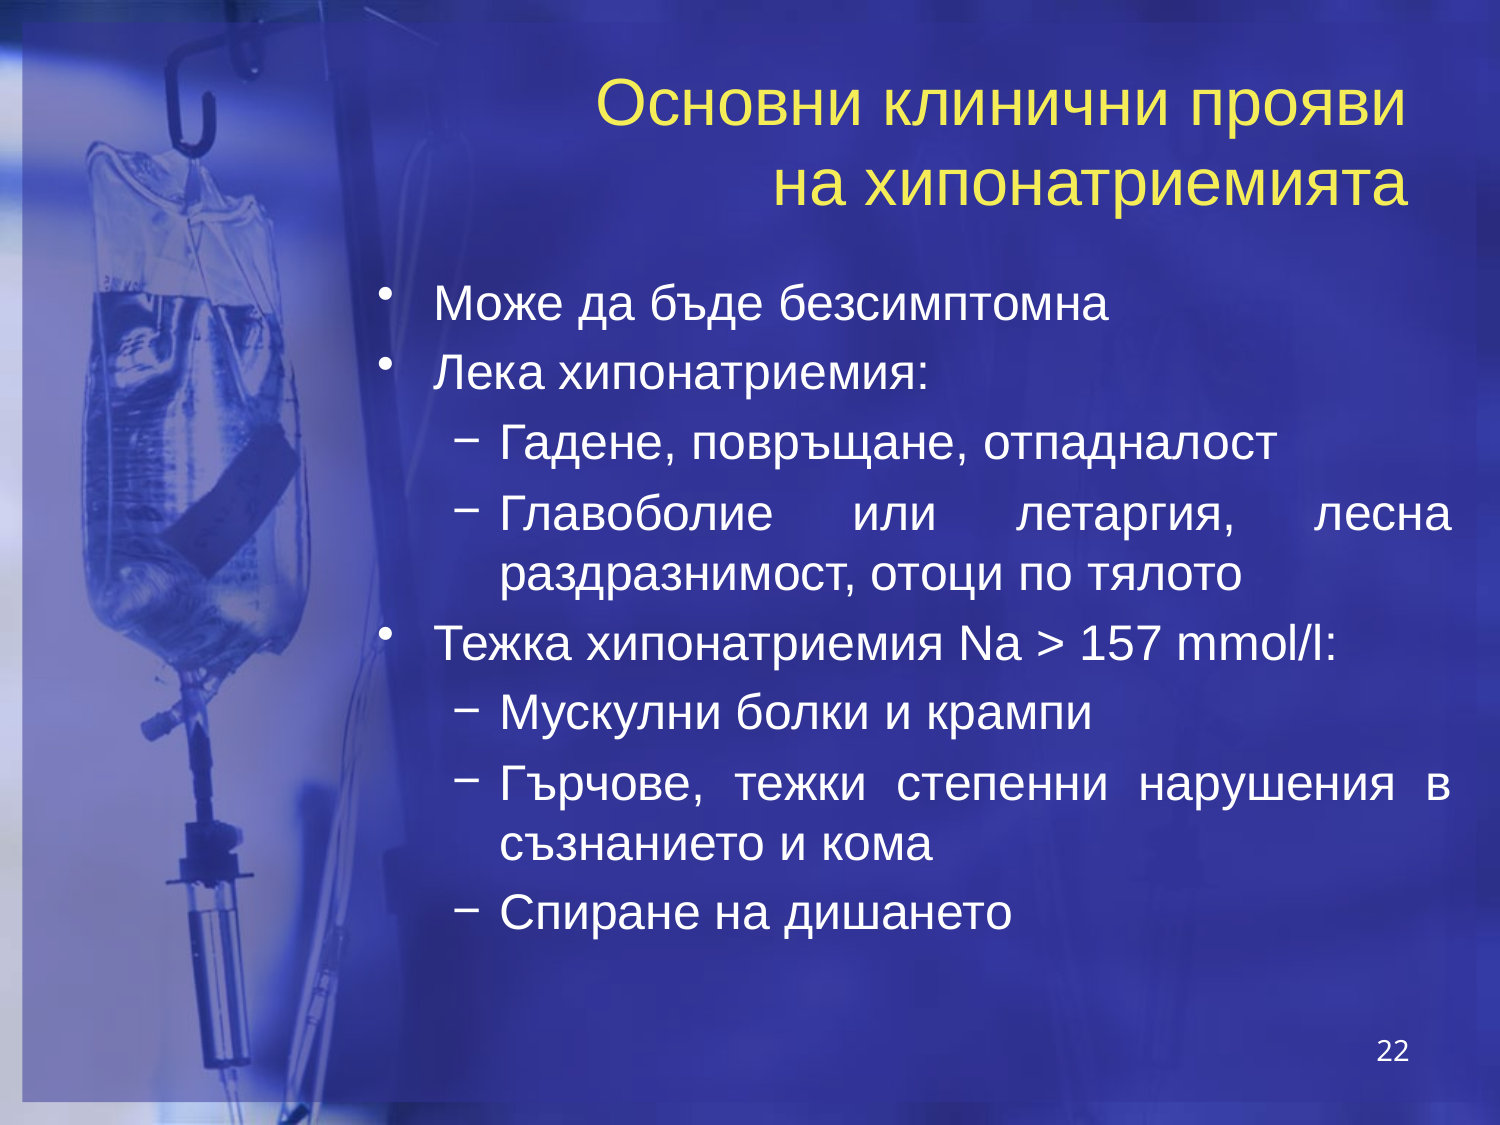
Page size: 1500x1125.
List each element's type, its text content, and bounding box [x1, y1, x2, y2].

list Може да бъде безсимптомна Лека хипонатриемия: Гадене, повръщане, отпадналост Главоболие или летаргия, лесна раздразнимост, отоци по тялото Тежка хипонатриемия Na > 157 mmol/l: Мускулни болки и крампи Гърчове, тежки степенни нарушения в съзнанието и кома Спиране на дишането [362, 262, 1467, 1006]
title Основни клинични прояви на хипонатриемията [398, 45, 1425, 233]
slide_number 22 [1074, 1024, 1425, 1103]
picture [0, 0, 1500, 1125]
